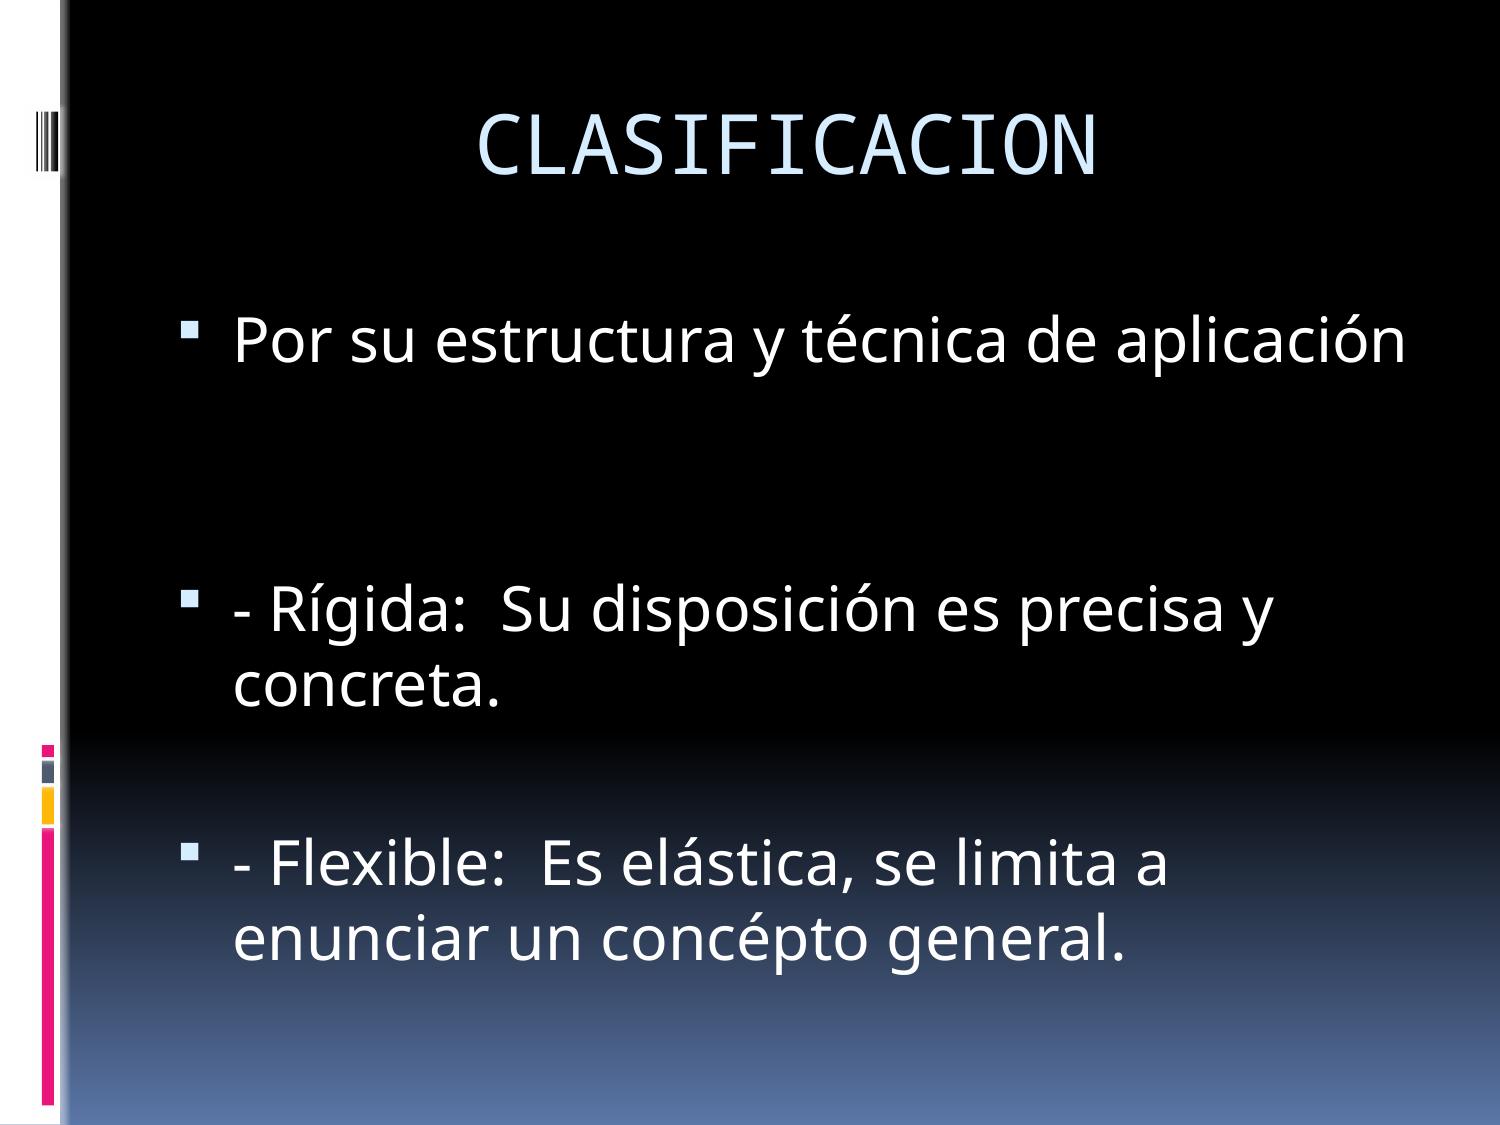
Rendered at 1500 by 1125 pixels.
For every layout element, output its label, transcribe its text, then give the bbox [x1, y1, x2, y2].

list Por su estructura y técnica de aplicación - Rígida: Su disposición es precisa y concreta. - Flexible: Es elástica, se limita a enunciar un concépto general. [150, 292, 1425, 1043]
title CLASIFICACION [150, 83, 1425, 234]
